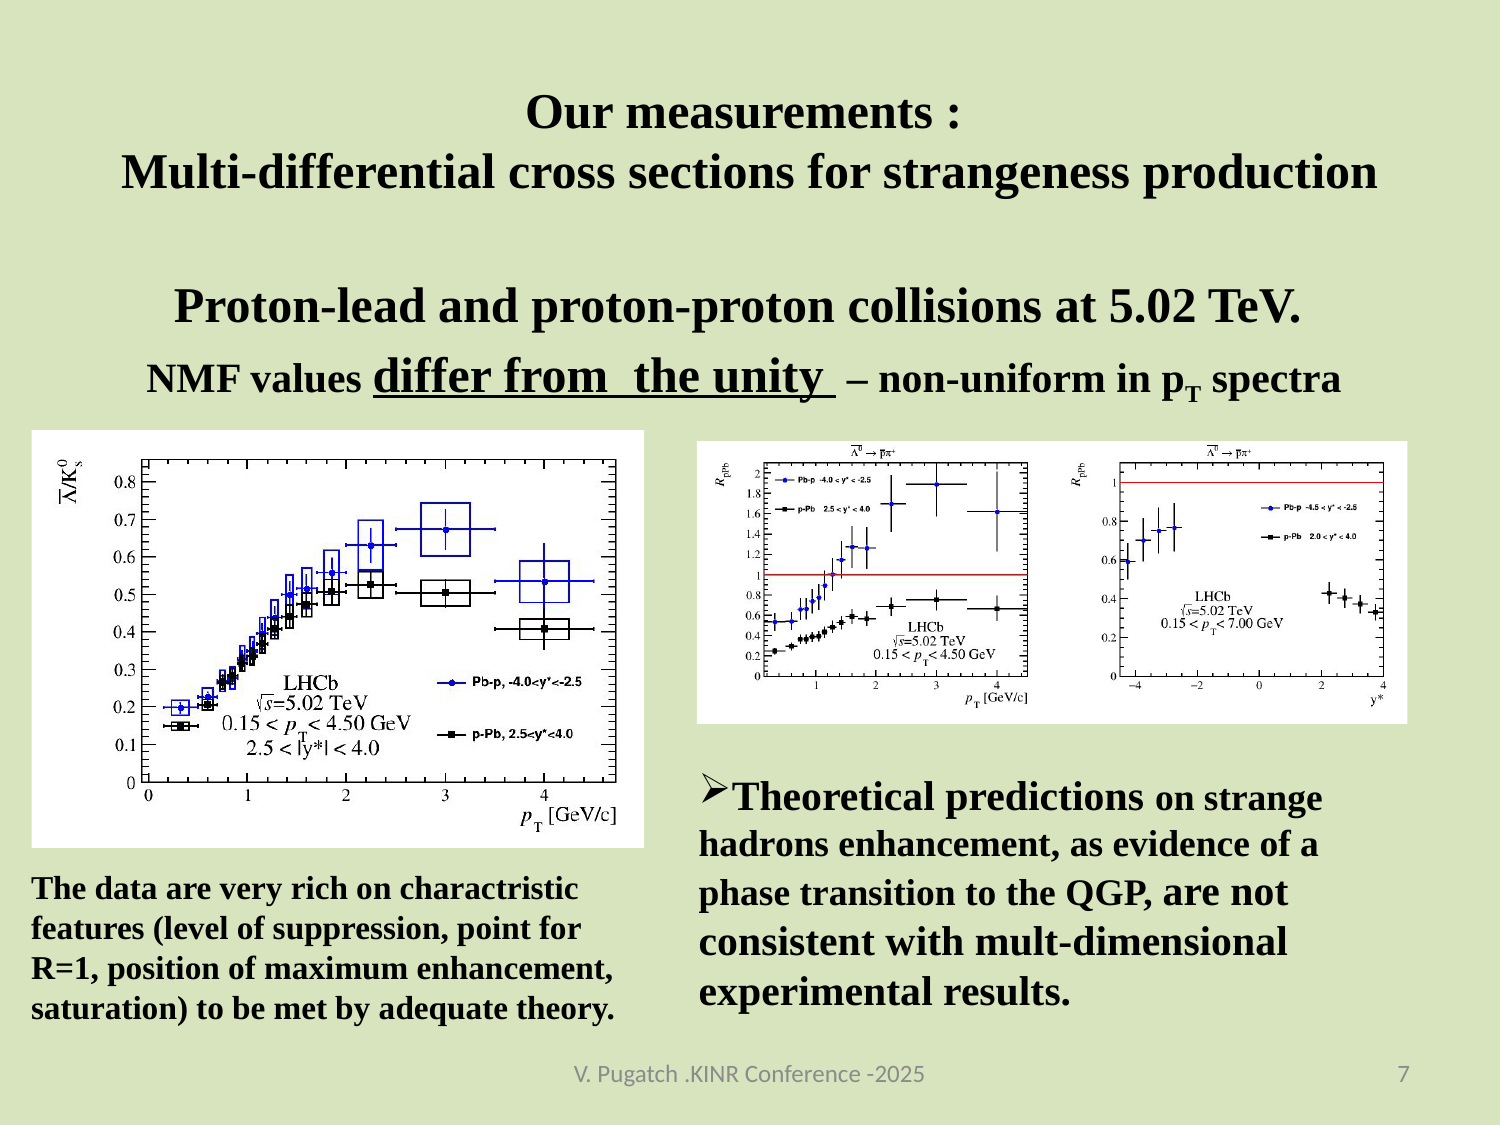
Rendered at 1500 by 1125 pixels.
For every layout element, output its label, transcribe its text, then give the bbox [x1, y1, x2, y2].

picture [696, 440, 1408, 724]
title Our measurements : Multi-differential cross sections for strangeness production [75, 45, 1425, 233]
list Proton-lead and proton-proton collisions at 5.02 TeV. NMF values differ from the unity – non-uniform in pT spectra [69, 264, 1419, 1008]
text_box Theoretical predictions on strange hadrons enhancement, as evidence of a phase transition to the QGP, are not consistent with mult-dimensional experimental results. [683, 761, 1434, 1022]
slide_number 7 [1074, 1042, 1425, 1103]
footer V. Pugatch .KINR Conference -2025 [512, 1042, 988, 1103]
text_box The data are very rich on charactristic features (level of suppression, point for R=1, position of maximum enhancement, saturation) to be met by adequate theory. [16, 858, 660, 1034]
picture [31, 430, 645, 848]
